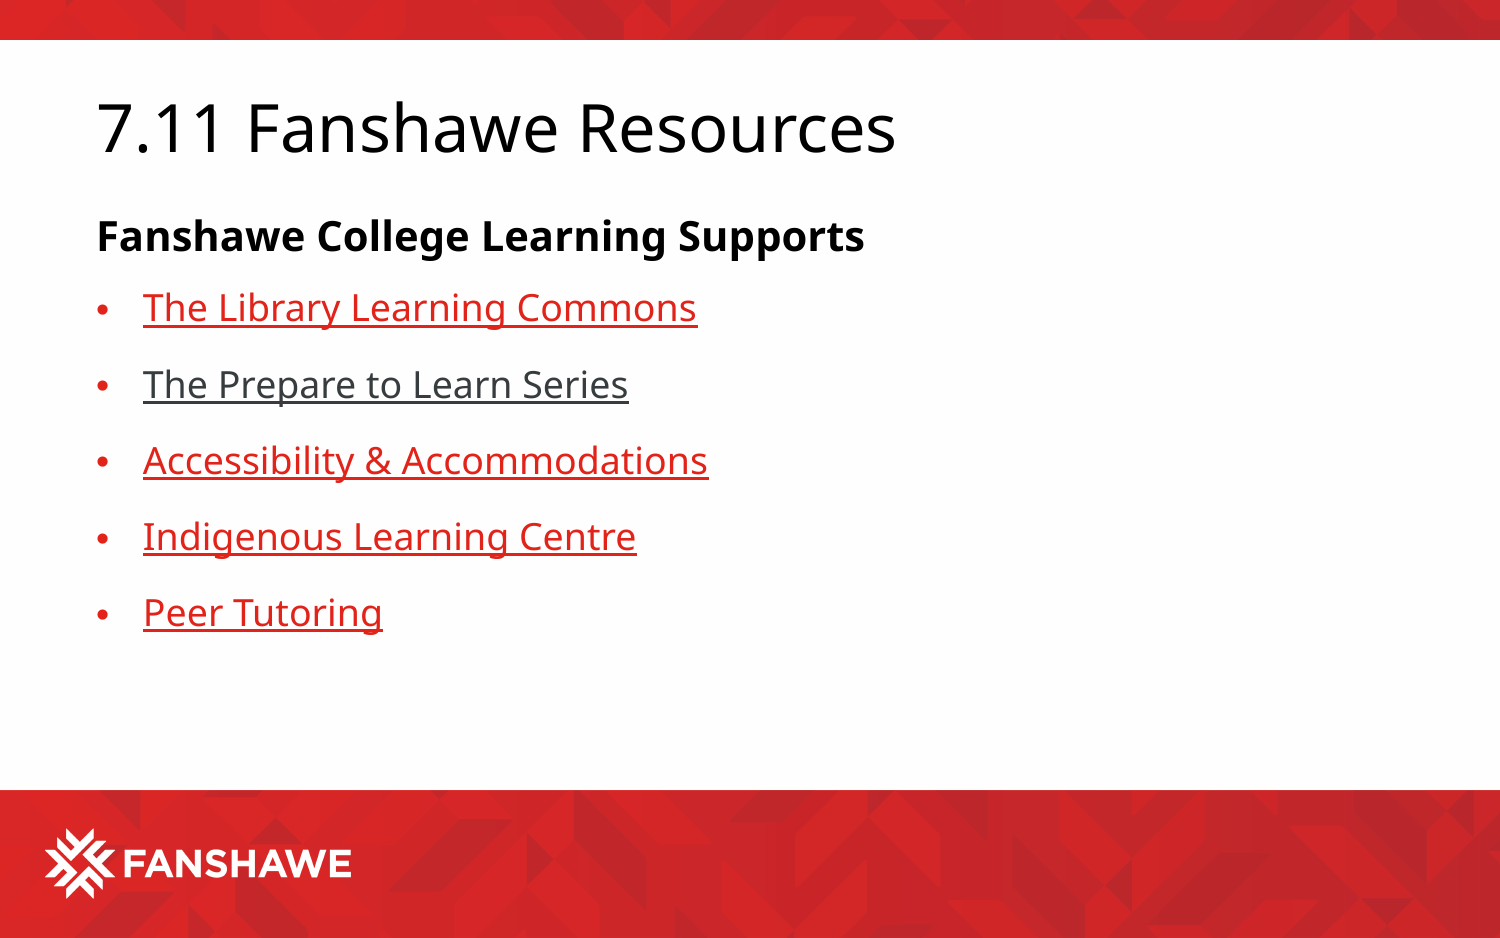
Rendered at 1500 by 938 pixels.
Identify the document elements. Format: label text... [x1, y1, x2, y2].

picture [0, 0, 1500, 938]
title 7.11 Fanshawe Resources [81, 49, 1419, 202]
list Fanshawe College Learning Supports The Library Learning Commons The Prepare to Learn Series Accessibility & Accommodations Indigenous Learning Centre Peer Tutoring [81, 201, 1371, 663]
